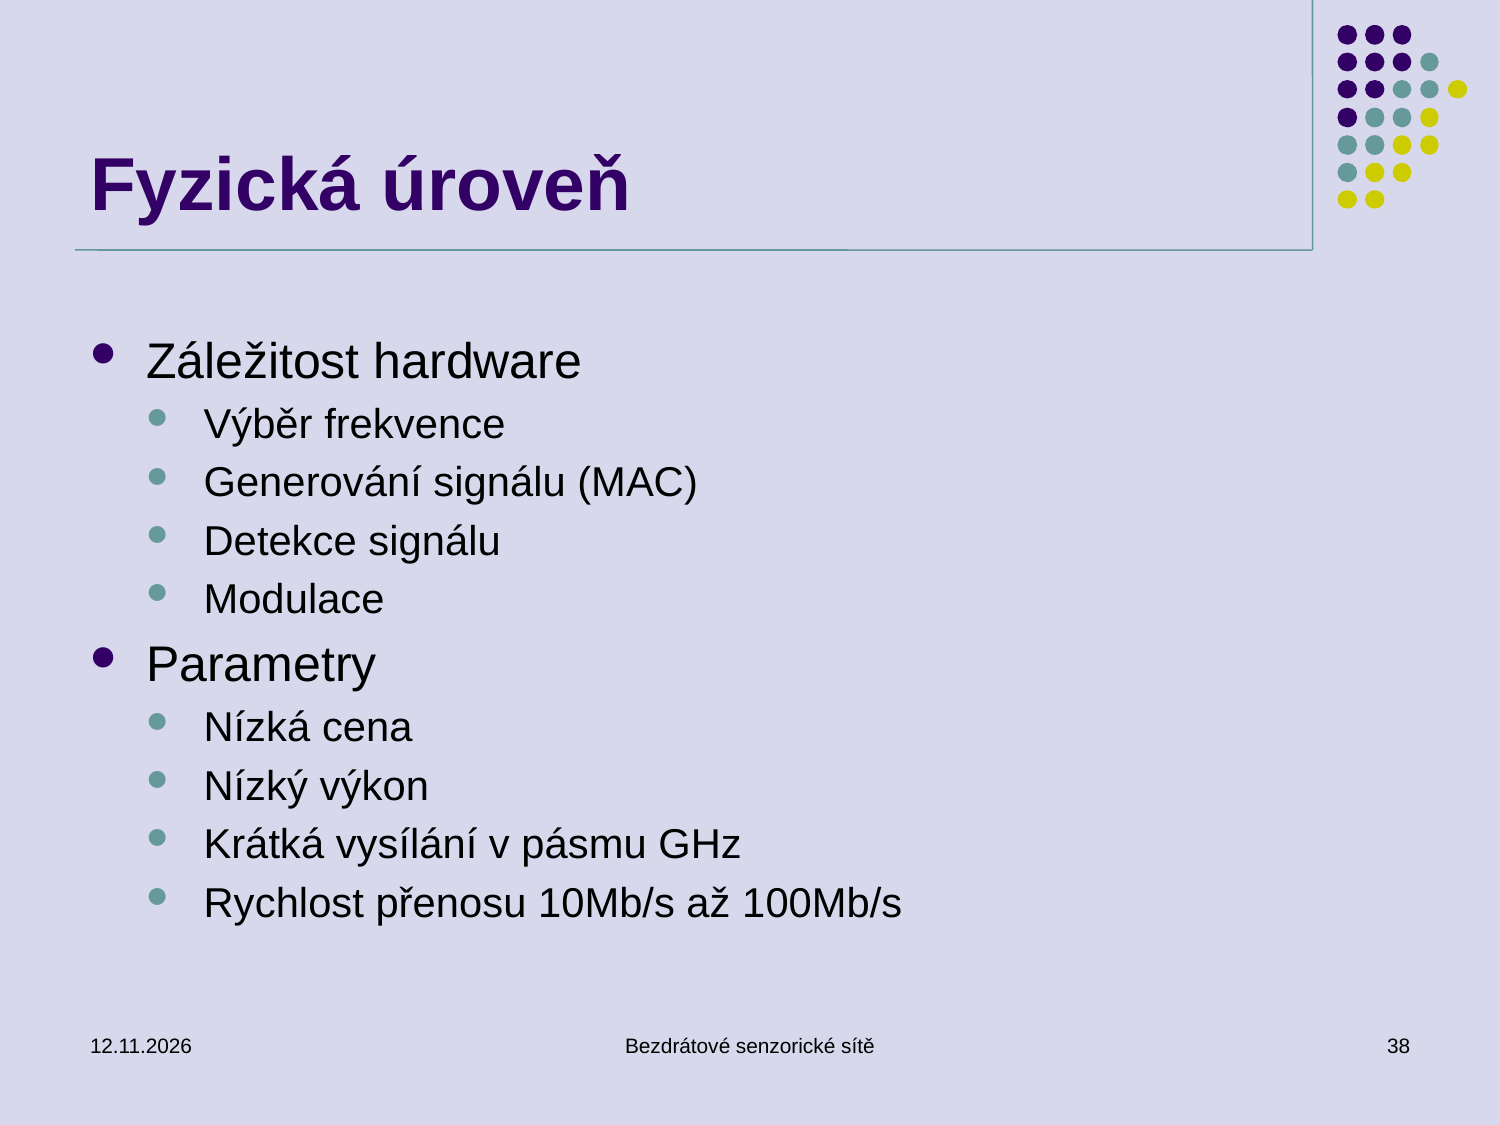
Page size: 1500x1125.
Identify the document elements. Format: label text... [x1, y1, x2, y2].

title Fyzická úroveň [75, 20, 1313, 233]
slide_number 26. 11. 2019 [75, 1025, 425, 1100]
footer Bezdrátové senzorické sítě [512, 1025, 988, 1100]
list Záležitost hardware Výběr frekvence Generování signálu (MAC) Detekce signálu Modulace Parametry Nízká cena Nízký výkon Krátká vysílání v pásmu GHz Rychlost přenosu 10Mb/s až 100Mb/s [75, 321, 1425, 1006]
slide_number 38 [1074, 1025, 1425, 1100]
